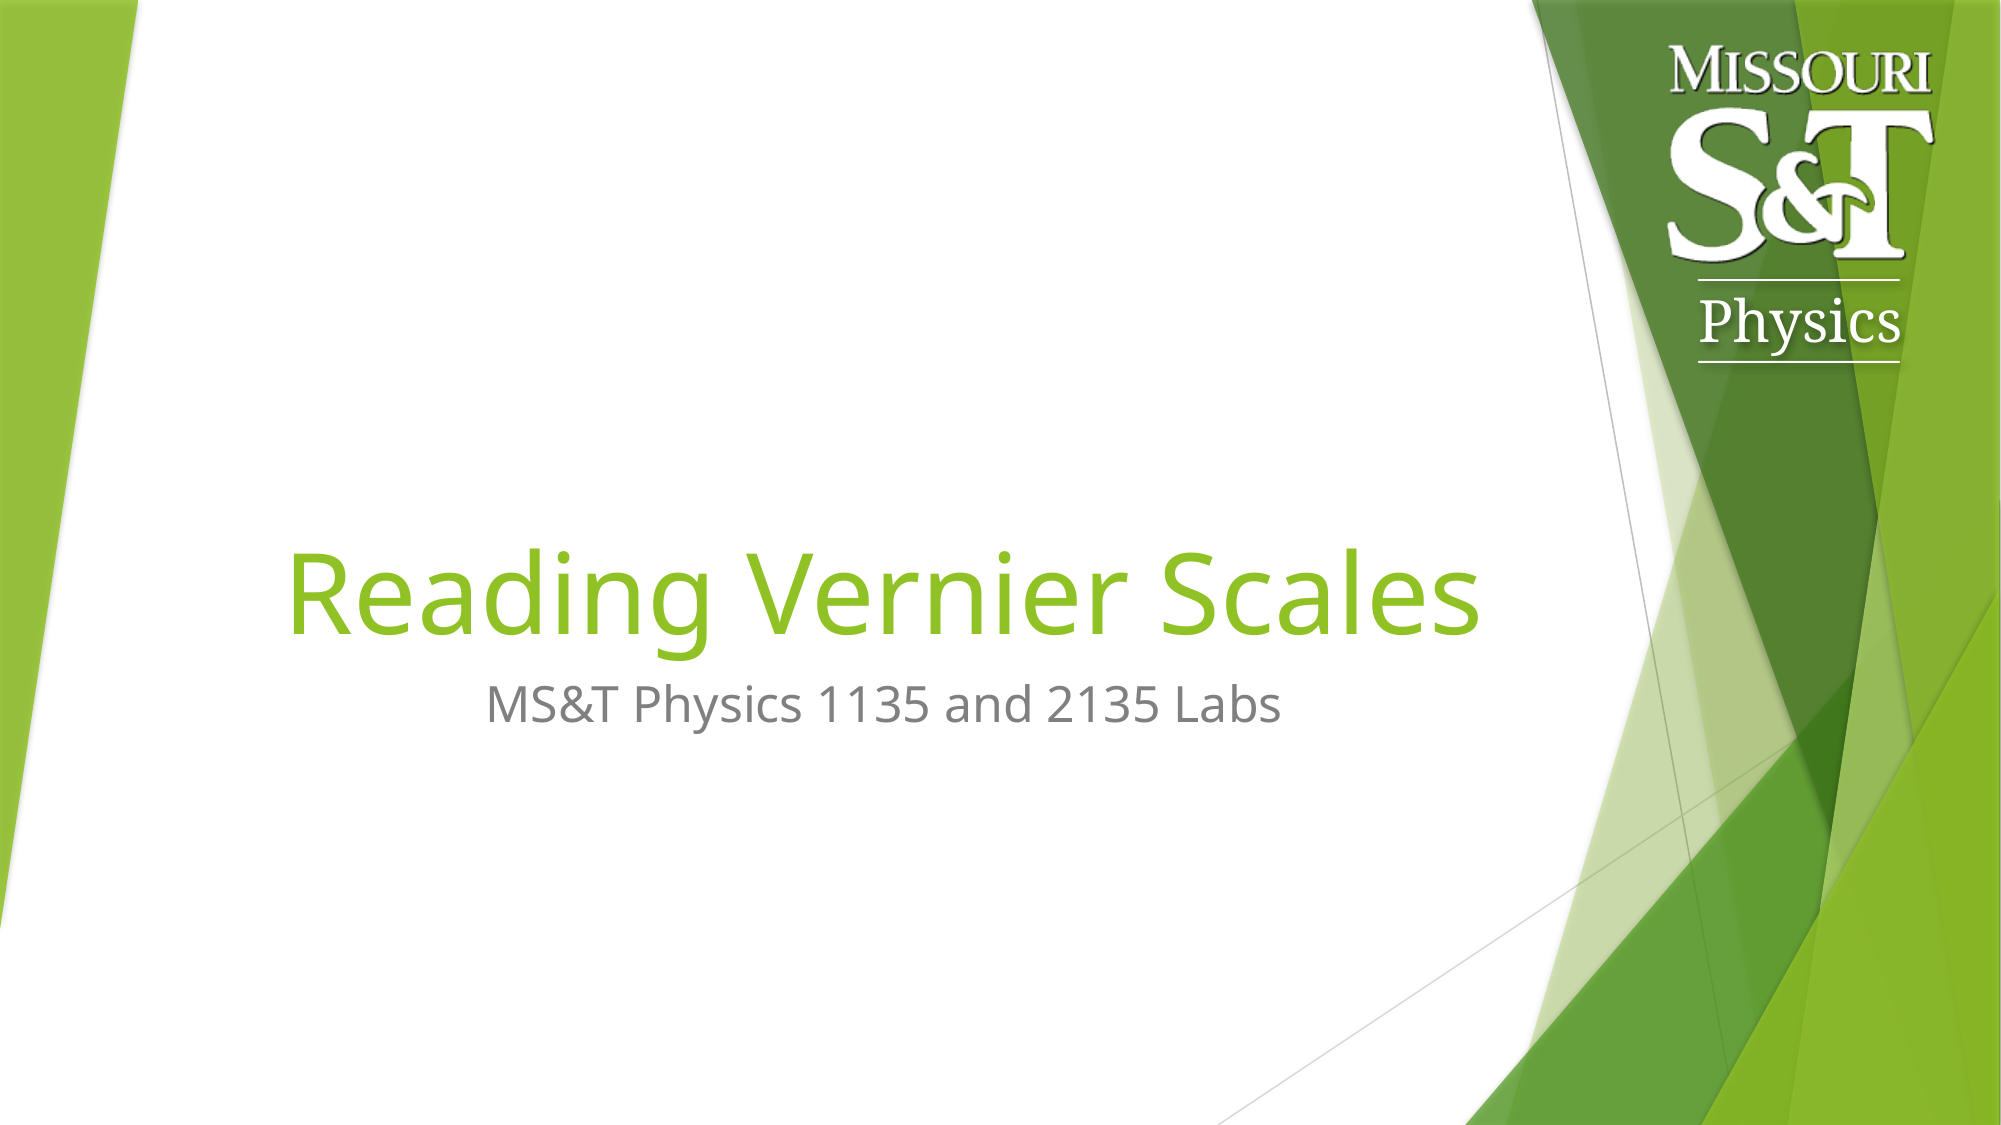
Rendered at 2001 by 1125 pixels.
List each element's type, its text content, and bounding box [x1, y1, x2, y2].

picture [1651, 35, 1950, 281]
subtitle MS&T Physics 1135 and 2135 Labs [247, 664, 1522, 845]
title Reading Vernier Scales [247, 394, 1522, 664]
